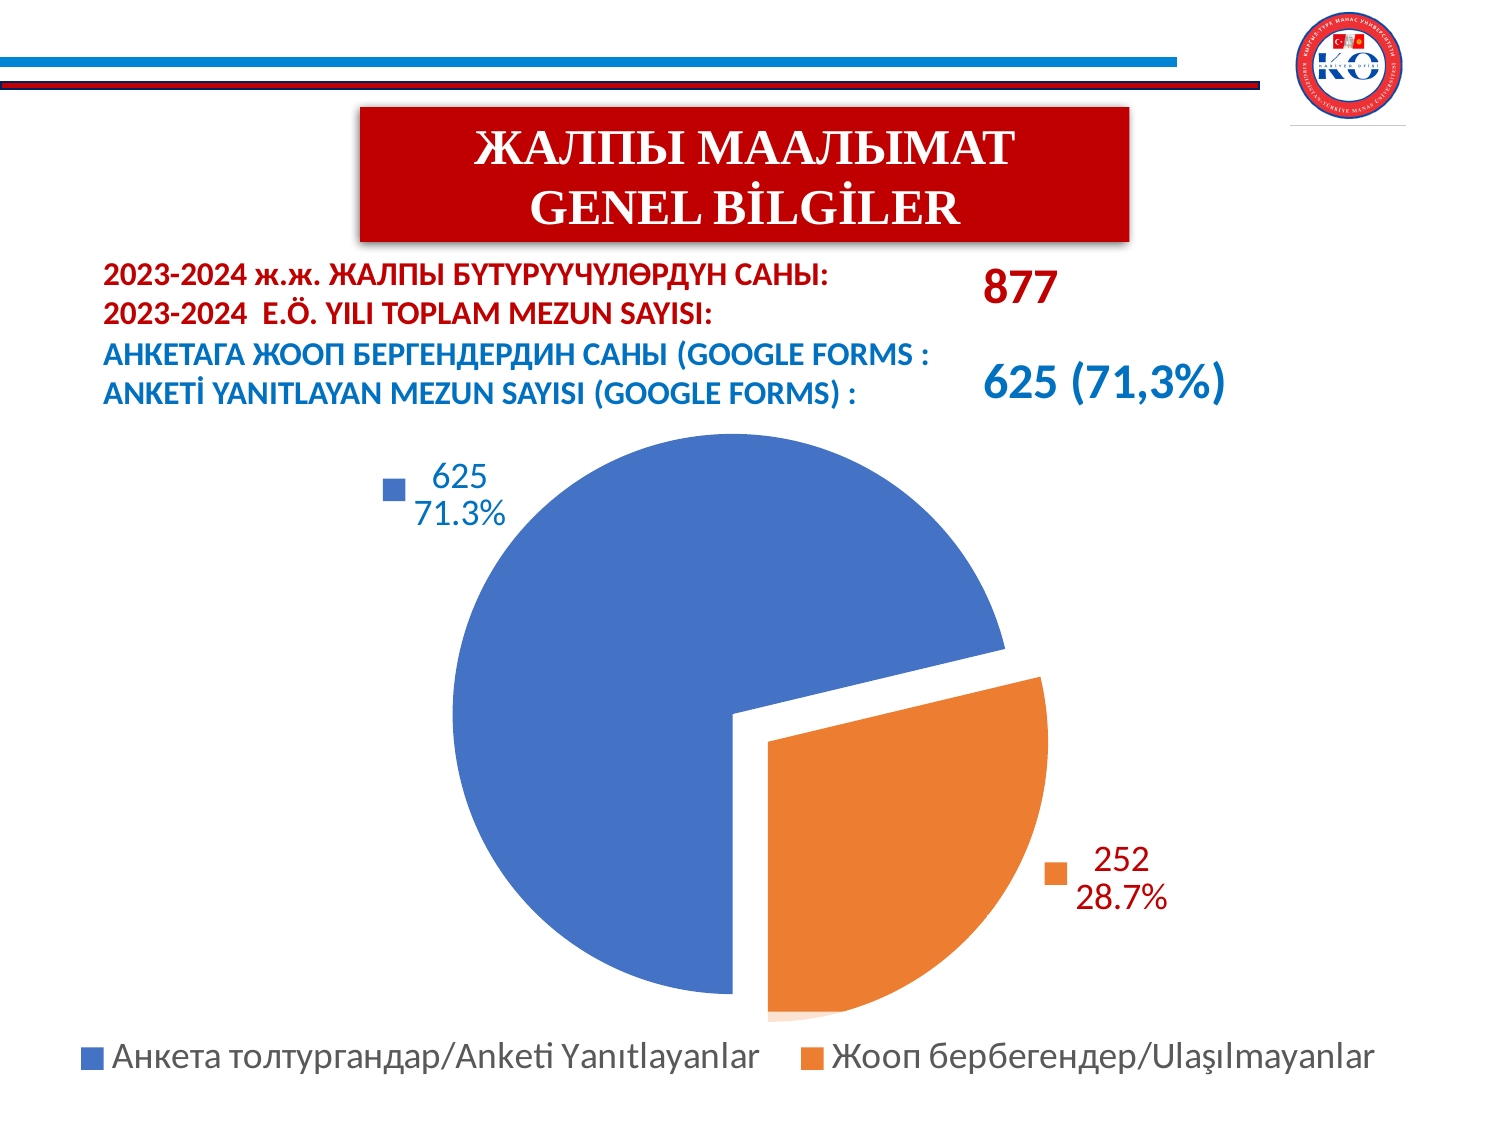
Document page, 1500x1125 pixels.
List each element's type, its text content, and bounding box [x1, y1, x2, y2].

picture [1290, 5, 1406, 126]
text_box [0, 81, 1260, 90]
text_box ЖАЛПЫ МААЛЫМАТ GENEL BİLGİLER [360, 107, 1130, 242]
text_box [0, 57, 1177, 67]
text_box 2023-2024 ж.ж. ЖАЛПЫ БҮТҮРҮҮЧҮЛӨРДҮН САНЫ: 2023-2024 E.Ö. YILI TOPLAM MEZUN SAYISI: АНКЕТАГА ЖООП БЕРГЕНДЕРДИН САНЫ (GOOGLE FORMS : ANKETİ YANITLAYAN MEZUN SAYISI (GOOGLE FORMS) : [88, 244, 975, 386]
text_box 877 625 (71,3%) [968, 245, 1400, 386]
chart [52, 386, 1406, 1106]
